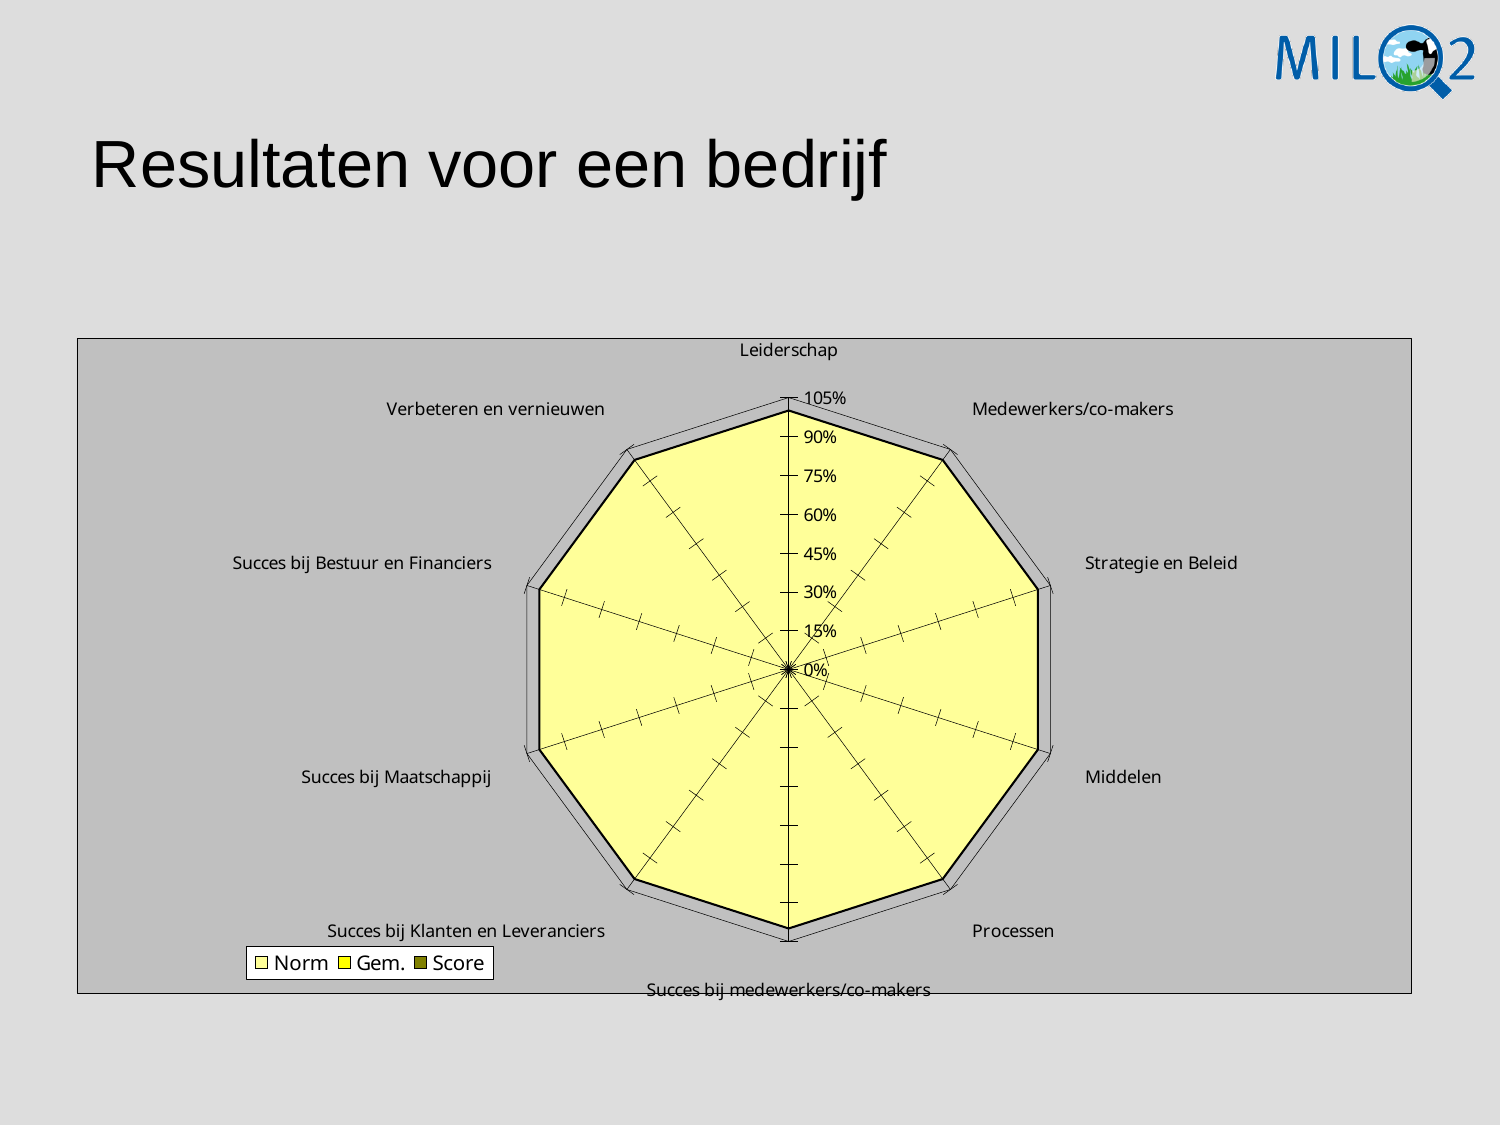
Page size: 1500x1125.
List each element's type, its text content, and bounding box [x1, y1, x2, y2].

list Resultaten voor een bedrijf [76, 113, 1428, 1010]
chart [76, 337, 1412, 1002]
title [1274, 24, 1476, 100]
